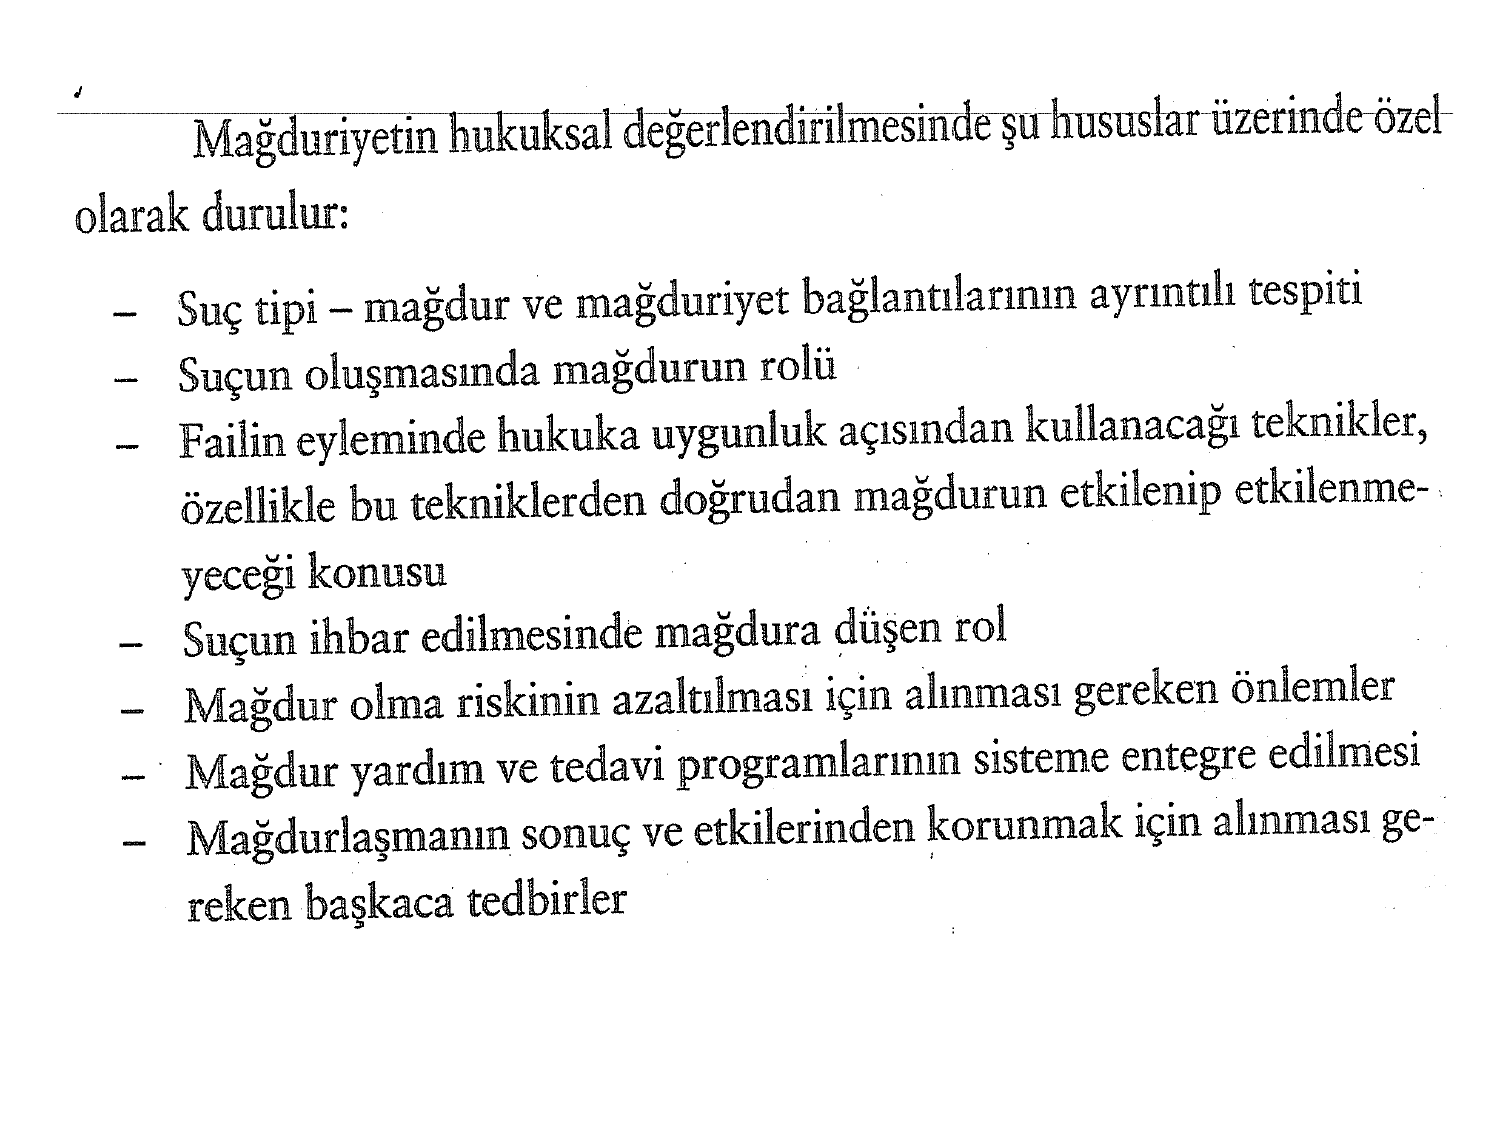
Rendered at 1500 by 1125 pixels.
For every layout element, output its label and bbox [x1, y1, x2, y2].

list [98, 266, 1450, 937]
picture [57, 86, 1454, 239]
